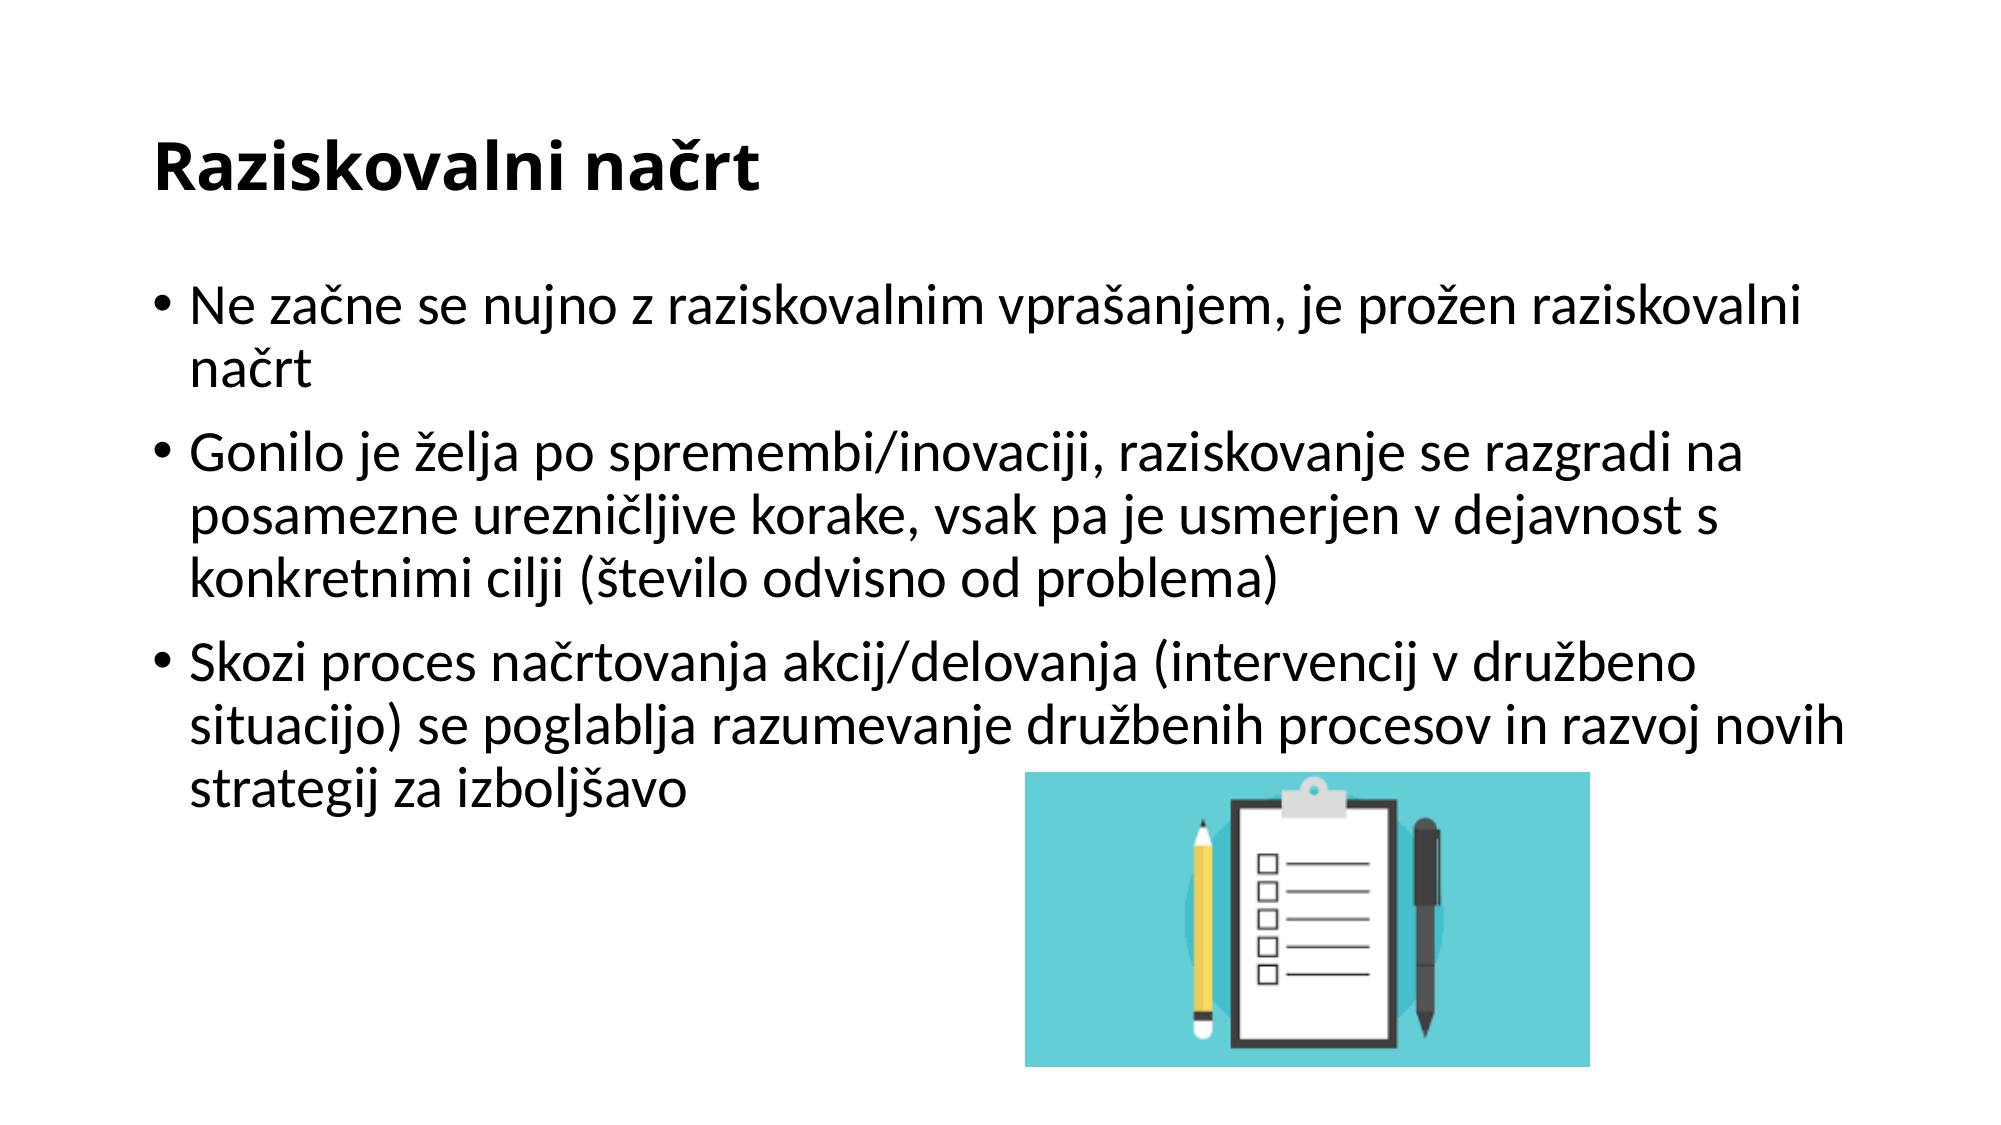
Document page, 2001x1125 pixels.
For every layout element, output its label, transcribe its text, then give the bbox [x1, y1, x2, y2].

title Raziskovalni načrt [137, 59, 1863, 267]
list Ne začne se nujno z raziskovalnim vprašanjem, je prožen raziskovalni načrt Gonilo je želja po spremembi/inovaciji, raziskovanje se razgradi na posamezne urezničljive korake, vsak pa je usmerjen v dejavnost s konkretnimi cilji (število odvisno od problema) Skozi proces načrtovanja akcij/delovanja (intervencij v družbeno situacijo) se poglablja razumevanje družbenih procesov in razvoj novih strategij za izboljšavo [137, 267, 1863, 981]
picture [1025, 771, 1590, 1067]
